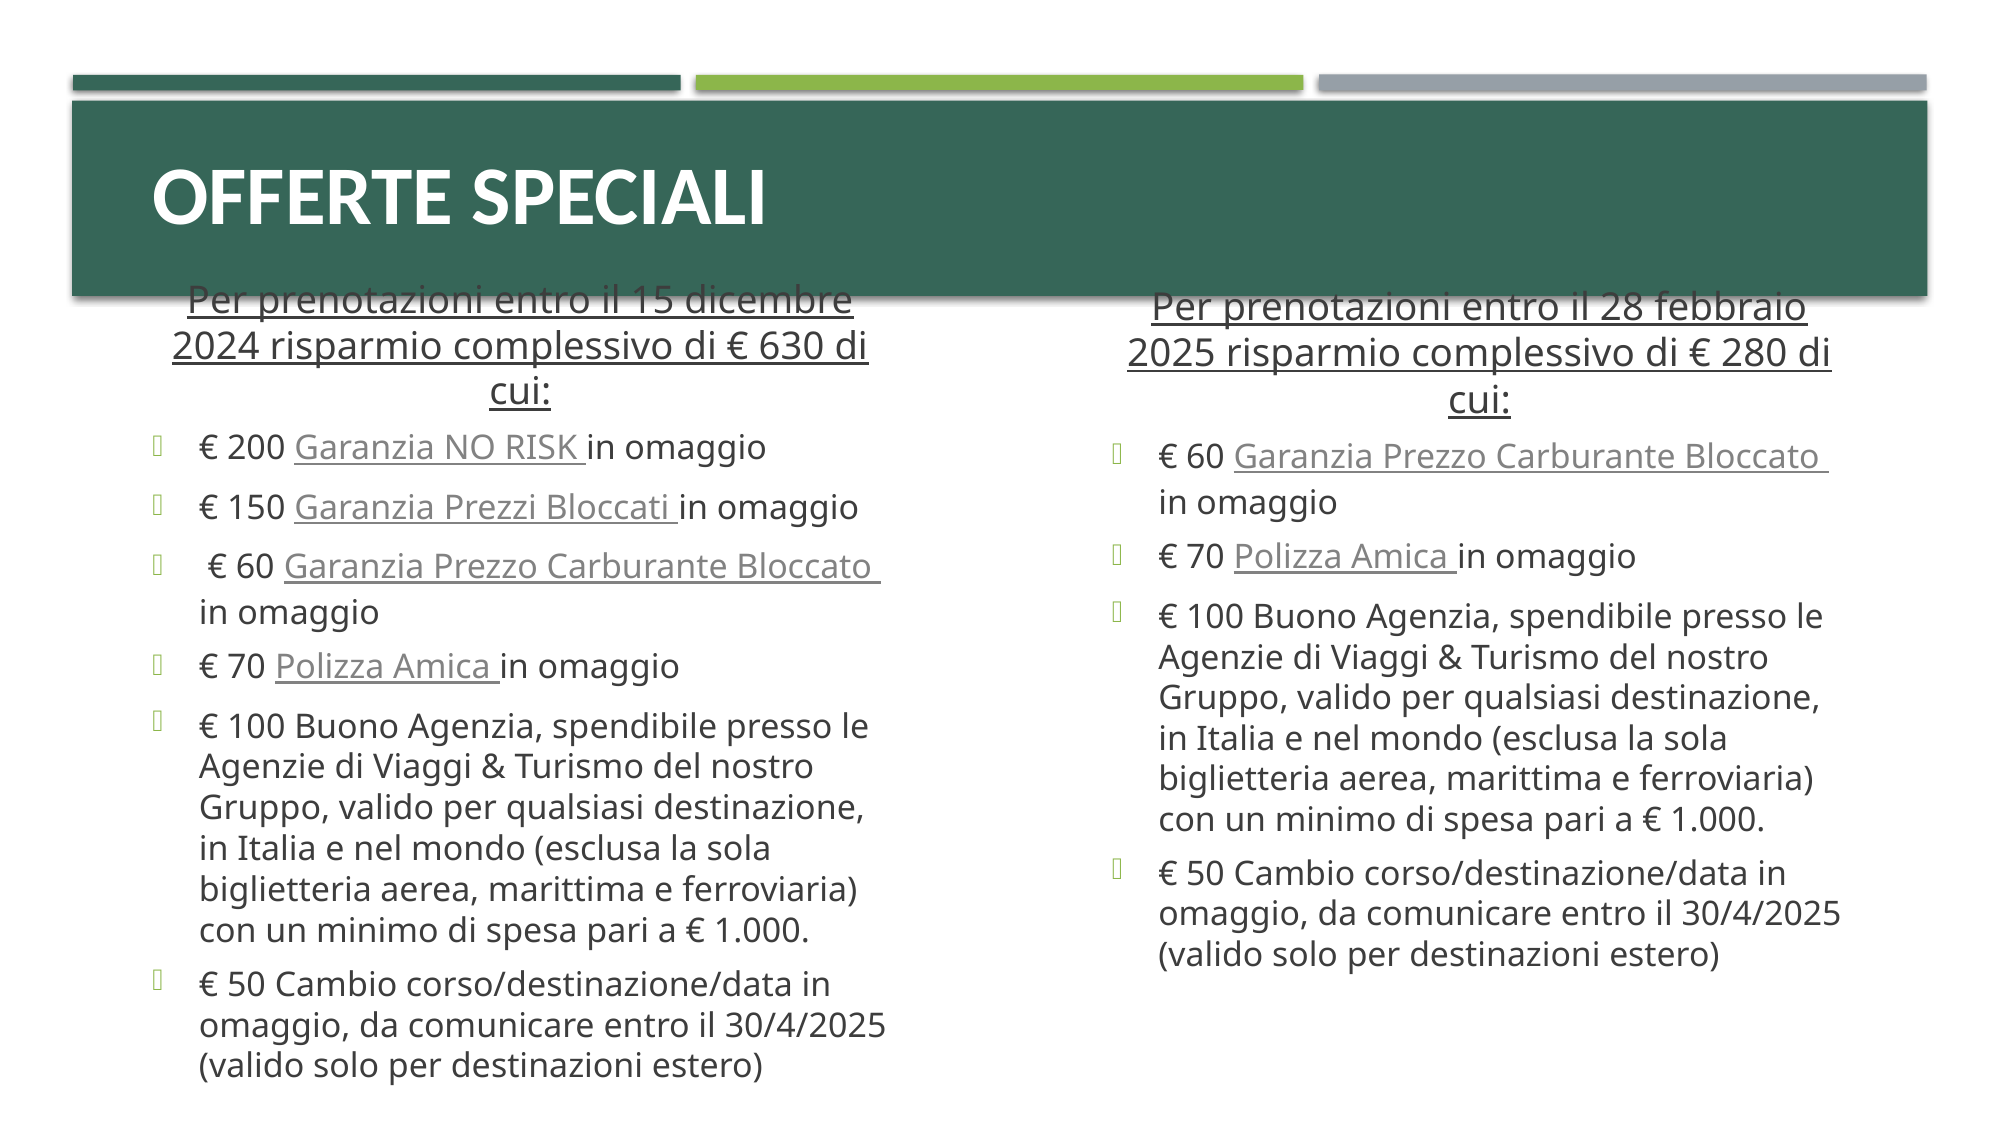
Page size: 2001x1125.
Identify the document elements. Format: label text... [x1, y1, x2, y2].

title OFFERTE SPECIALI [137, 31, 1863, 249]
text_box Per prenotazioni entro il 15 dicembre 2024 risparmio complessivo di € 630 di cui: € 200 Garanzia NO RISK in omaggio € 150 Garanzia Prezzi Bloccati in omaggio € 60 Garanzia Prezzo Carburante Bloccato in omaggio € 70 Polizza Amica in omaggio € 100 Buono Agenzia, spendibile presso le Agenzie di Viaggi & Turismo del nostro Gruppo, valido per qualsiasi destinazione, in Italia e nel mondo (esclusa la sola biglietteria aerea, marittima e ferroviaria) con un minimo di spesa pari a € 1.000. € 50 Cambio corso/destinazione/data in omaggio, da comunicare entro il 30/4/2025 (valido solo per destinazioni estero) [137, 255, 904, 1105]
list Per prenotazioni entro il 28 febbraio 2025 risparmio complessivo di € 280 di cui: € 60 Garanzia Prezzo Carburante Bloccato in omaggio € 70 Polizza Amica in omaggio € 100 Buono Agenzia, spendibile presso le Agenzie di Viaggi & Turismo del nostro Gruppo, valido per qualsiasi destinazione, in Italia e nel mondo (esclusa la sola biglietteria aerea, marittima e ferroviaria) con un minimo di spesa pari a € 1.000. € 50 Cambio corso/destinazione/data in omaggio, da comunicare entro il 30/4/2025 (valido solo per destinazioni estero) [1096, 269, 1863, 985]
